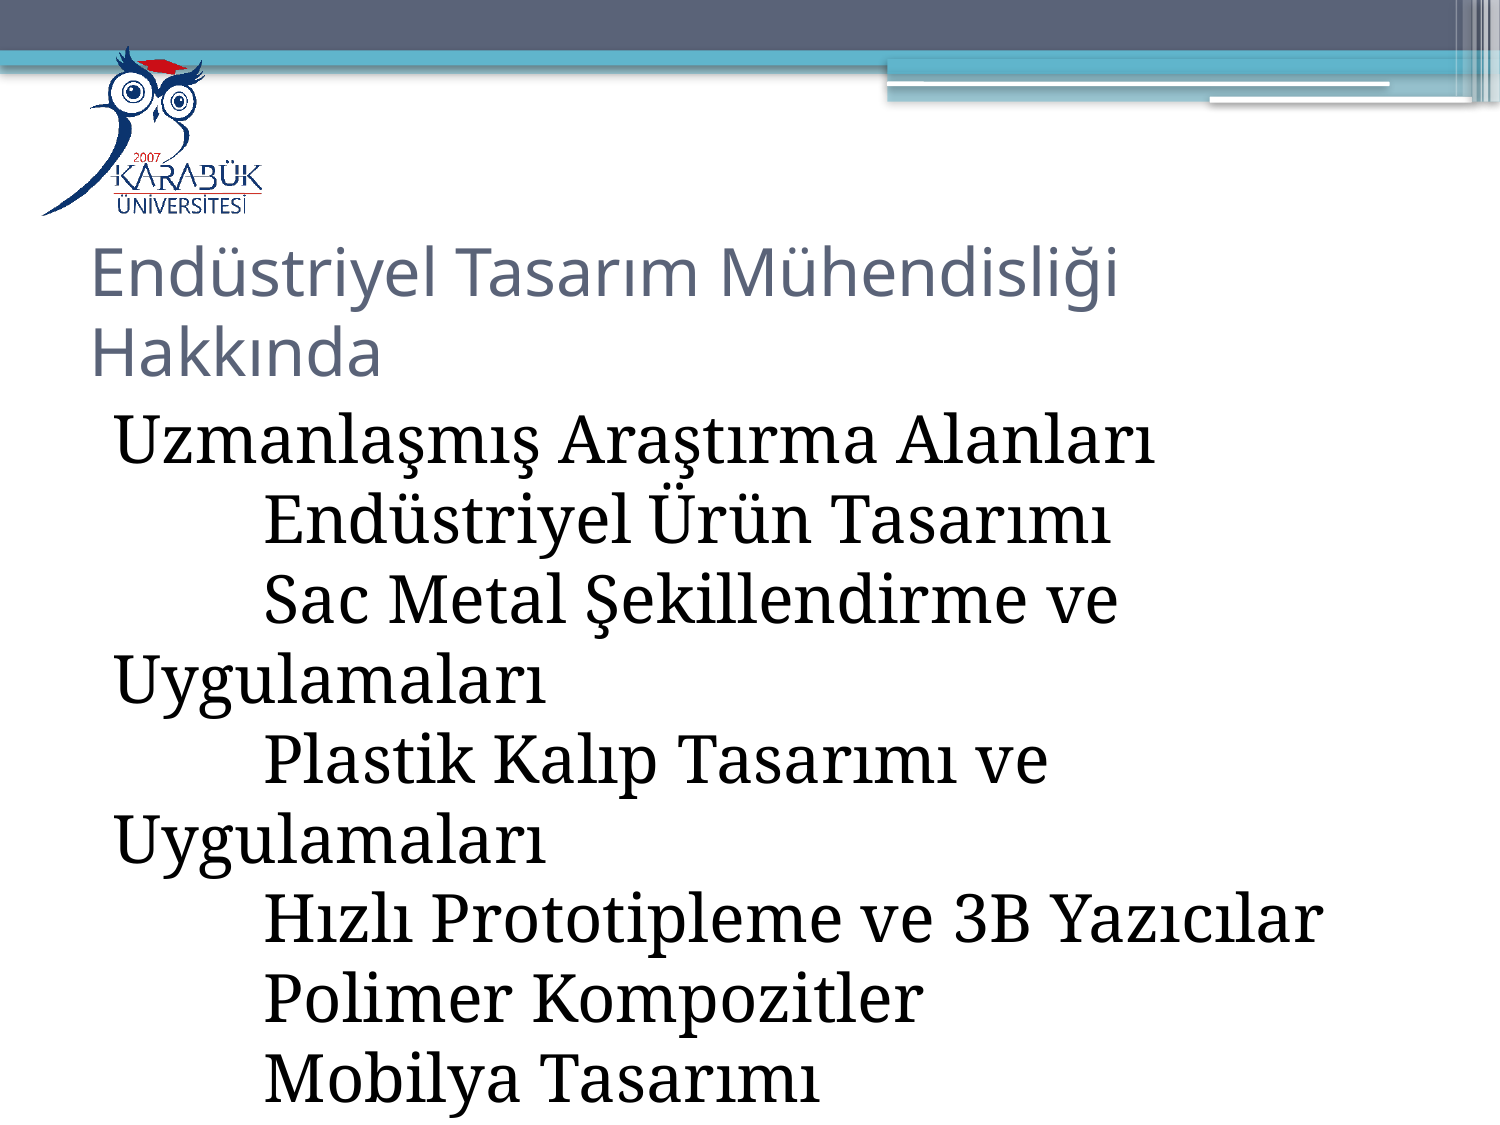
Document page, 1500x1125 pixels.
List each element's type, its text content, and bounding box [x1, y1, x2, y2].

title Endüstriyel Tasarım Mühendisliği Hakkında [75, 222, 1425, 398]
picture [40, 46, 262, 216]
text_box Uzmanlaşmış Araştırma Alanları Endüstriyel Ürün Tasarımı Sac Metal Şekillendirme ve Uygulamaları Plastik Kalıp Tasarımı ve Uygulamaları Hızlı Prototipleme ve 3B Yazıcılar Polimer Kompozitler Mobilya Tasarımı CAD/CAM/CAE Uygulamaları CNC Sistem Tasarımı [98, 389, 1500, 1125]
